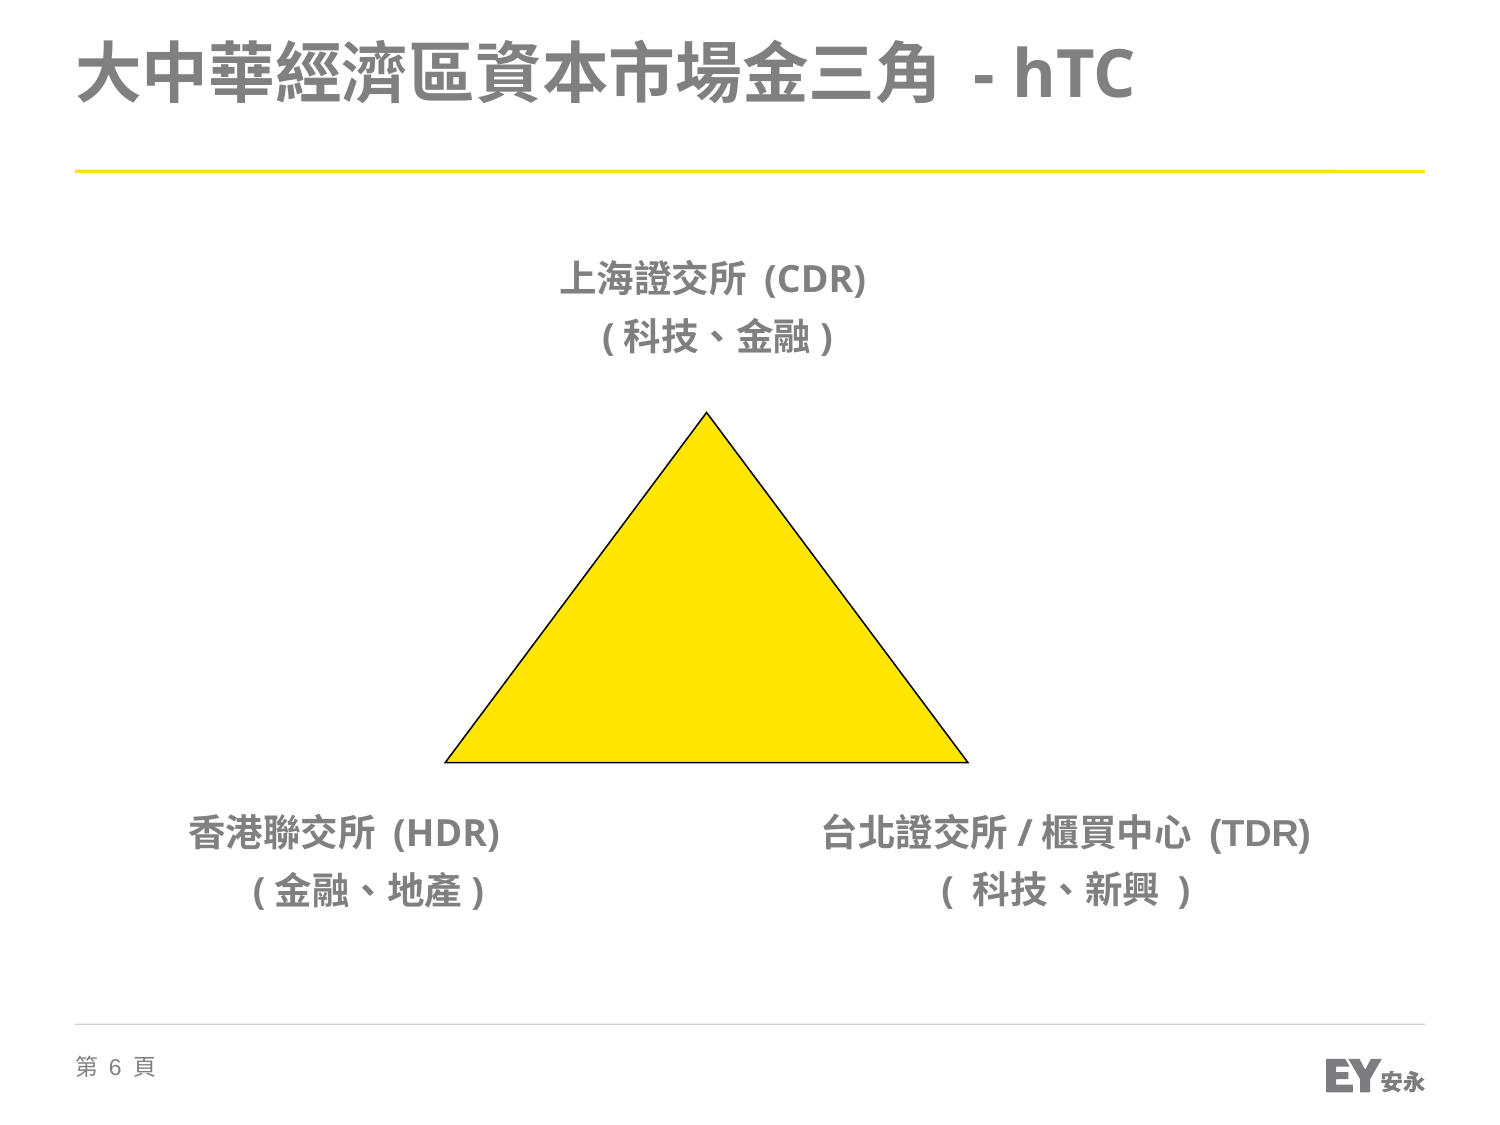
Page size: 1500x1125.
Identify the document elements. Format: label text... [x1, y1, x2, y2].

text_box 台北證交所/櫃買中心 (TDR) ( 科技、新興 ) [797, 808, 1335, 912]
text_box [445, 412, 968, 763]
text_box 香港聯交所 (HDR) (金融、地產) [100, 809, 588, 912]
title 大中華經濟區資本市場金三角 - hTC [75, 42, 1426, 175]
text_box 上海證交所 (CDR) (科技、金融) [448, 255, 987, 358]
